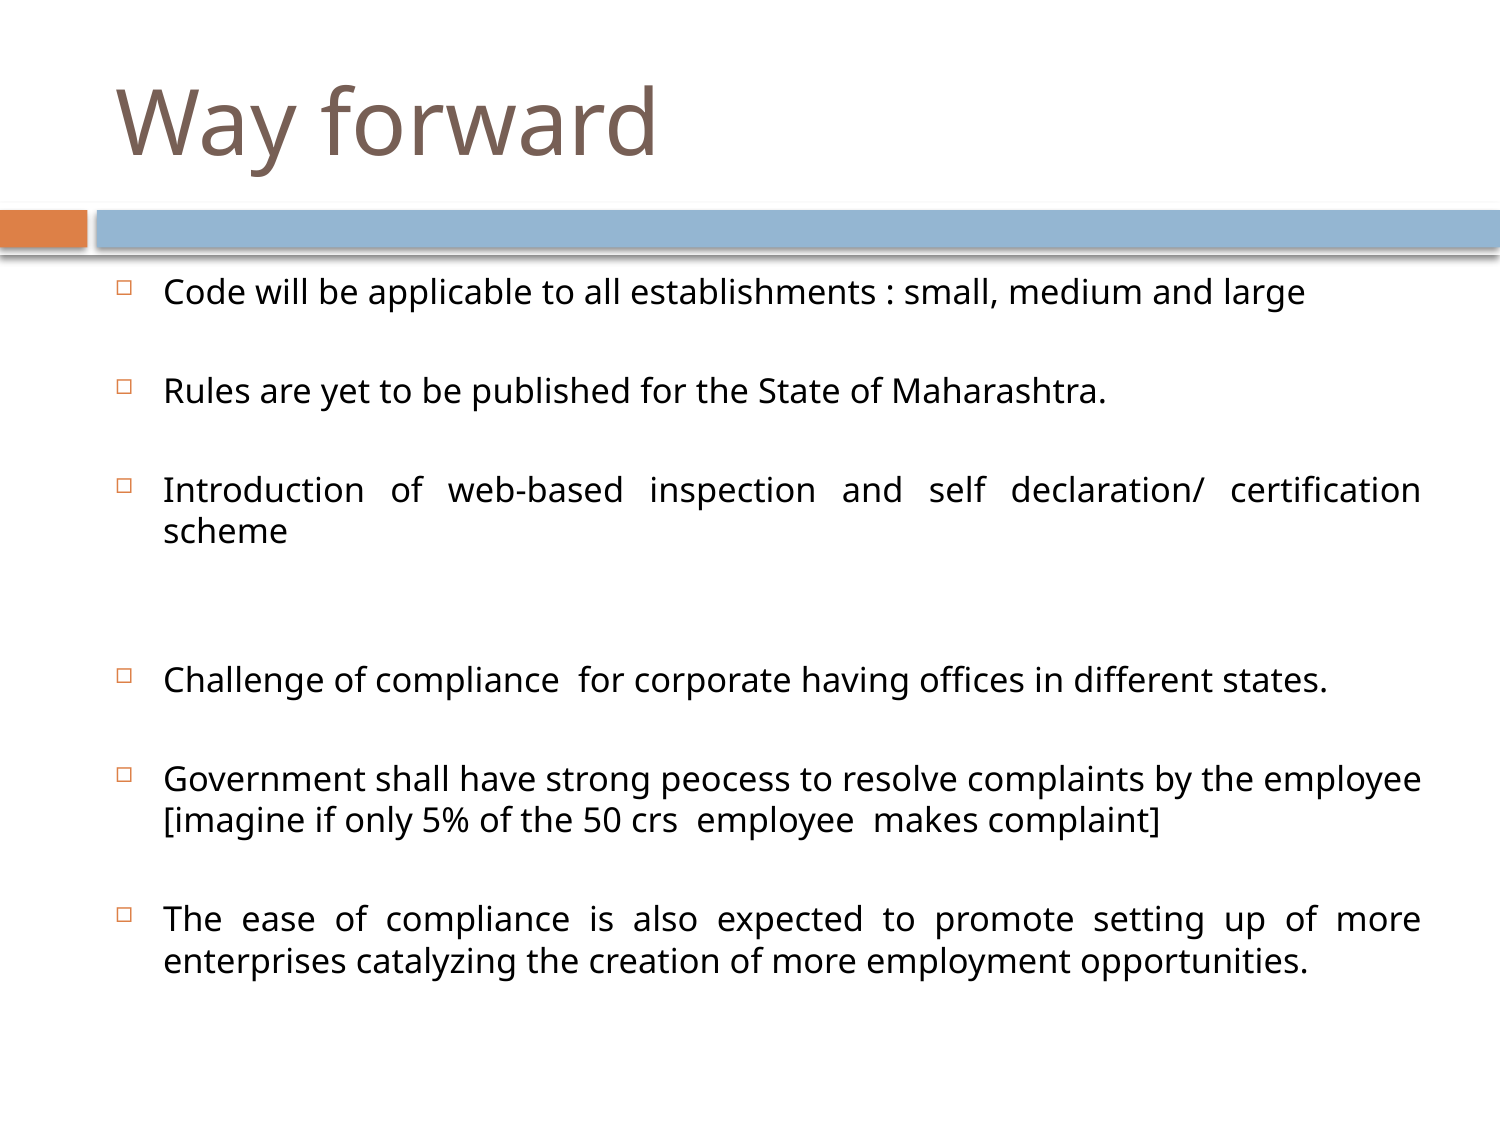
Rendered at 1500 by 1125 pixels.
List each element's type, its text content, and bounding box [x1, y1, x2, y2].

list Code will be applicable to all establishments : small, medium and large Rules are yet to be published for the State of Maharashtra. Introduction of web-based inspection and self declaration/ certification scheme Challenge of compliance for corporate having offices in different states. Government shall have strong peocess to resolve complaints by the employee [imagine if only 5% of the 50 crs employee makes complaint] The ease of compliance is also expected to promote setting up of more enterprises catalyzing the creation of more employment opportunities. [100, 262, 1438, 1000]
title Way forward [100, 37, 1438, 200]
